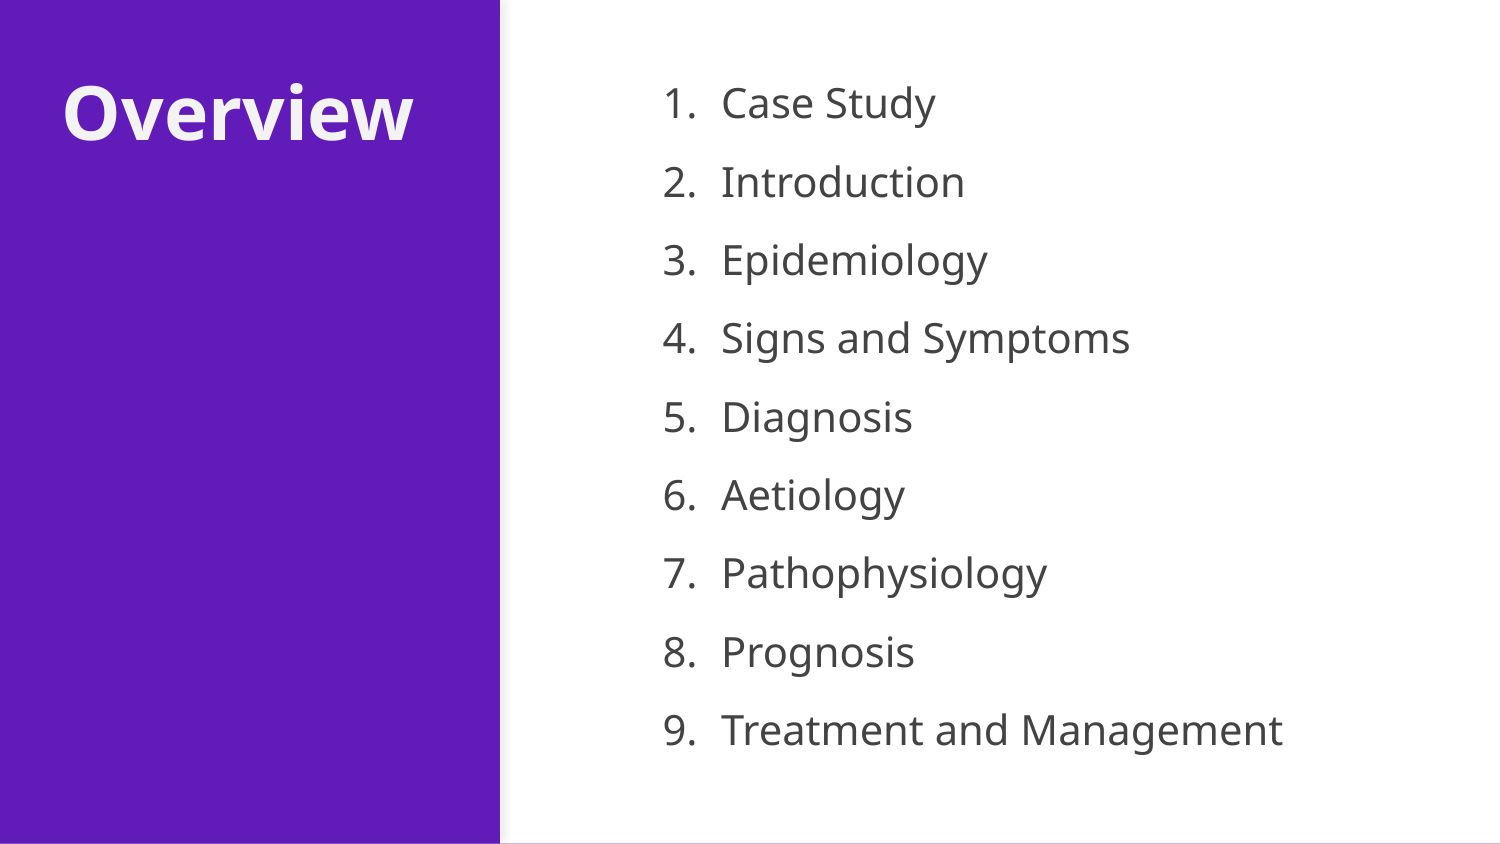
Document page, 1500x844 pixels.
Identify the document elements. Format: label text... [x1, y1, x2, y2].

title Overview [46, 50, 454, 751]
list Case Study Introduction Epidemiology Signs and Symptoms Diagnosis Aetiology Pathophysiology Prognosis Treatment and Management [631, 68, 1384, 663]
